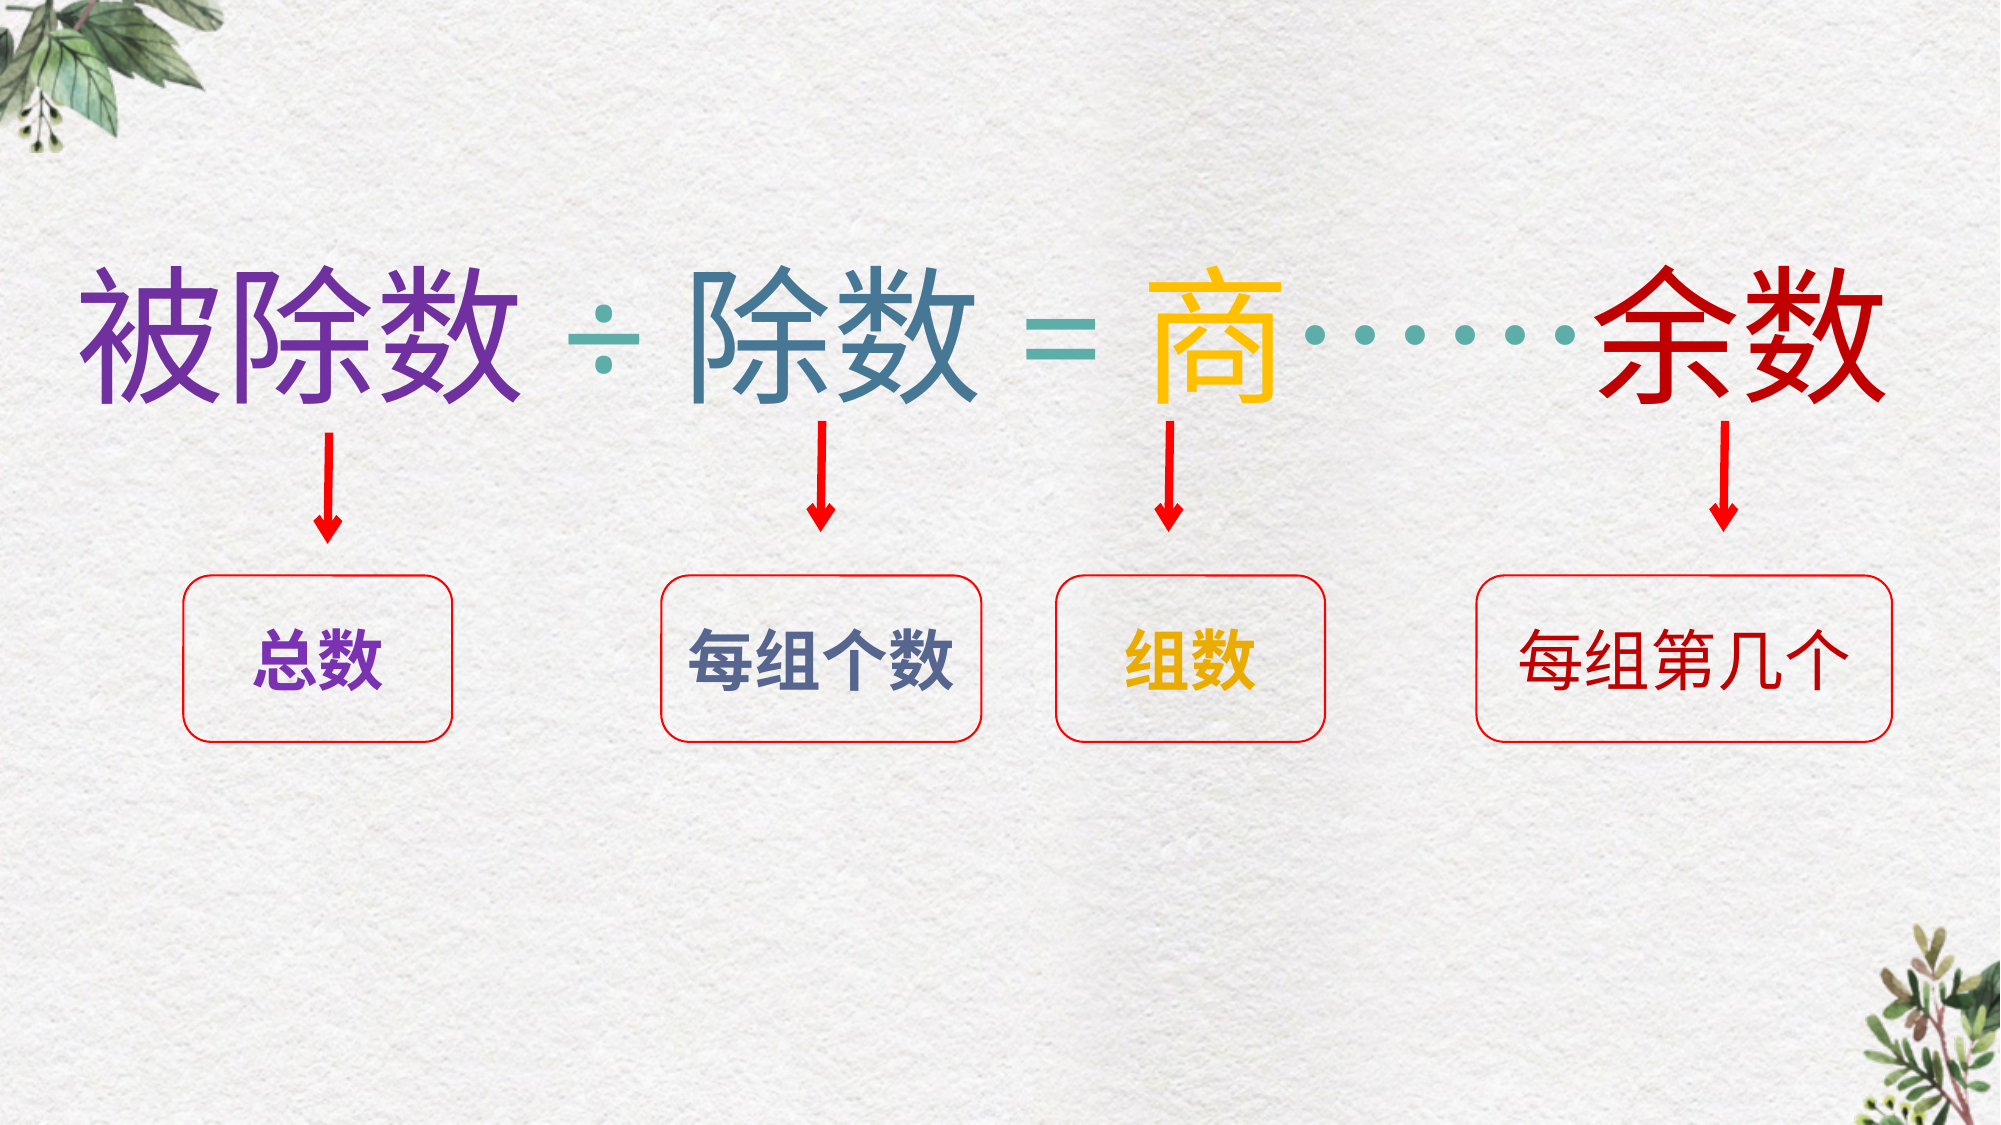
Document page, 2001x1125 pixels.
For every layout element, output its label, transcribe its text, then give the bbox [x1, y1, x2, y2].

picture [0, 0, 2000, 1125]
text_box 每组个数 [660, 574, 983, 743]
text_box 组数 [1055, 574, 1327, 743]
text_box 被除数÷除数=商……余数 [60, 235, 1906, 431]
text_box 每组第几个 [1475, 574, 1894, 743]
text_box 总数 [182, 574, 454, 743]
